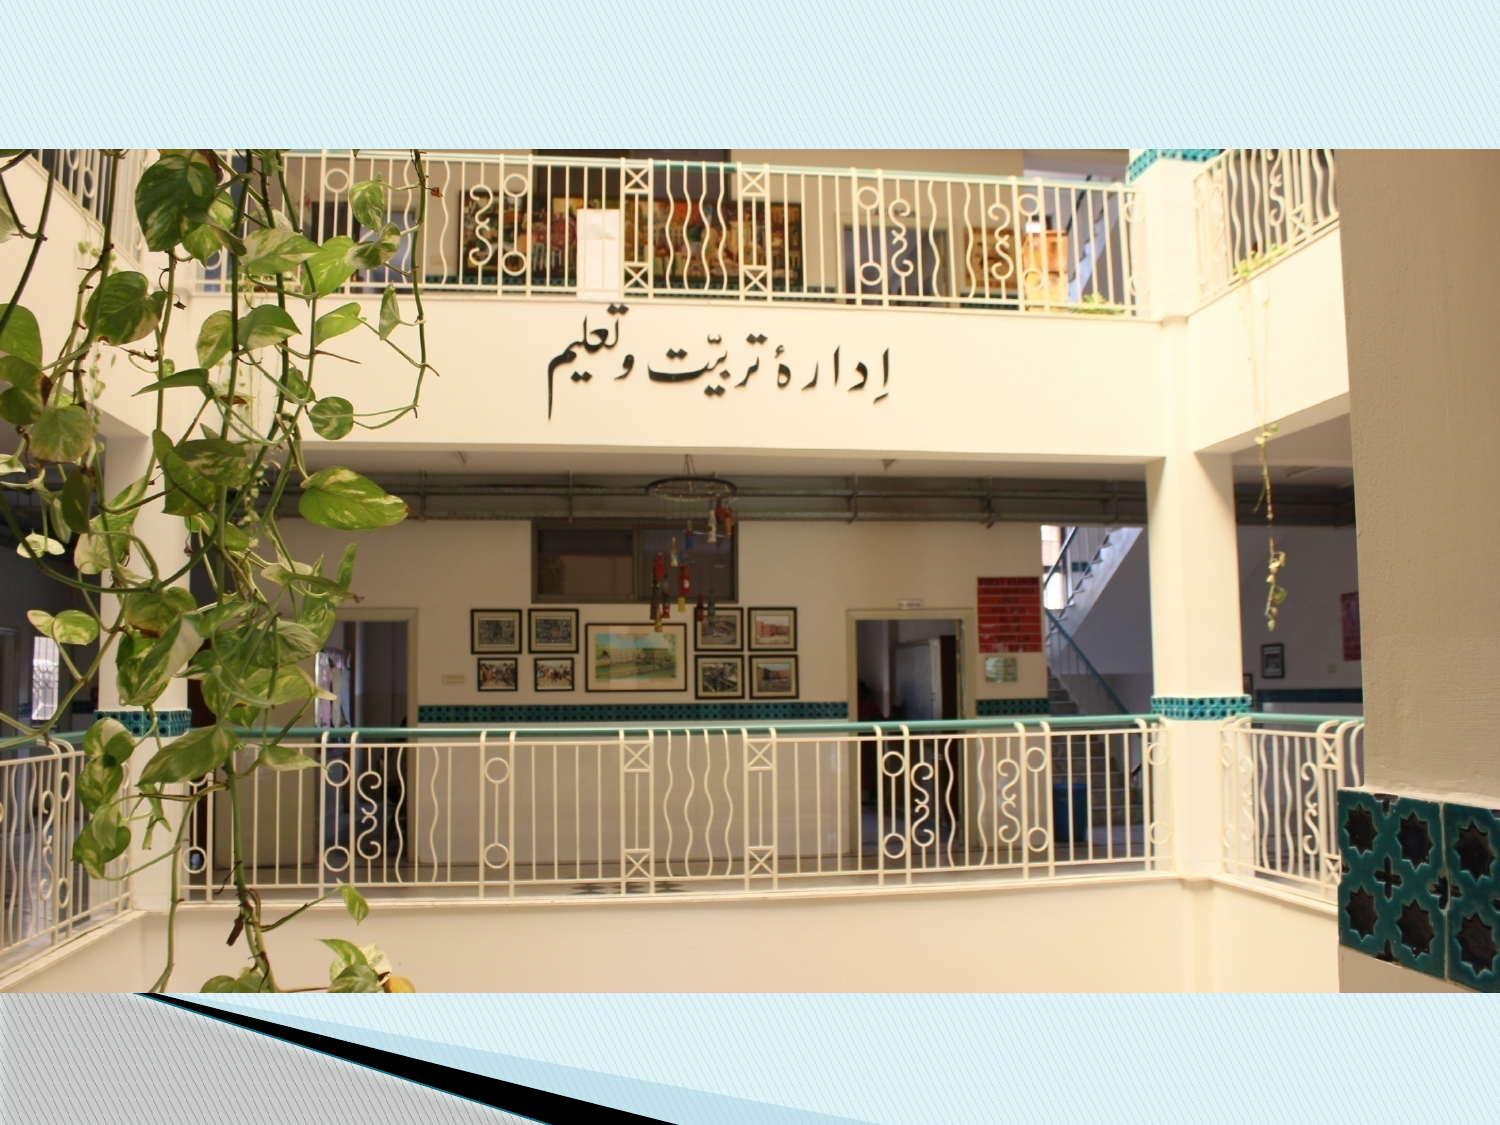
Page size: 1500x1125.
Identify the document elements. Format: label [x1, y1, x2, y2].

picture [0, 149, 1500, 993]
